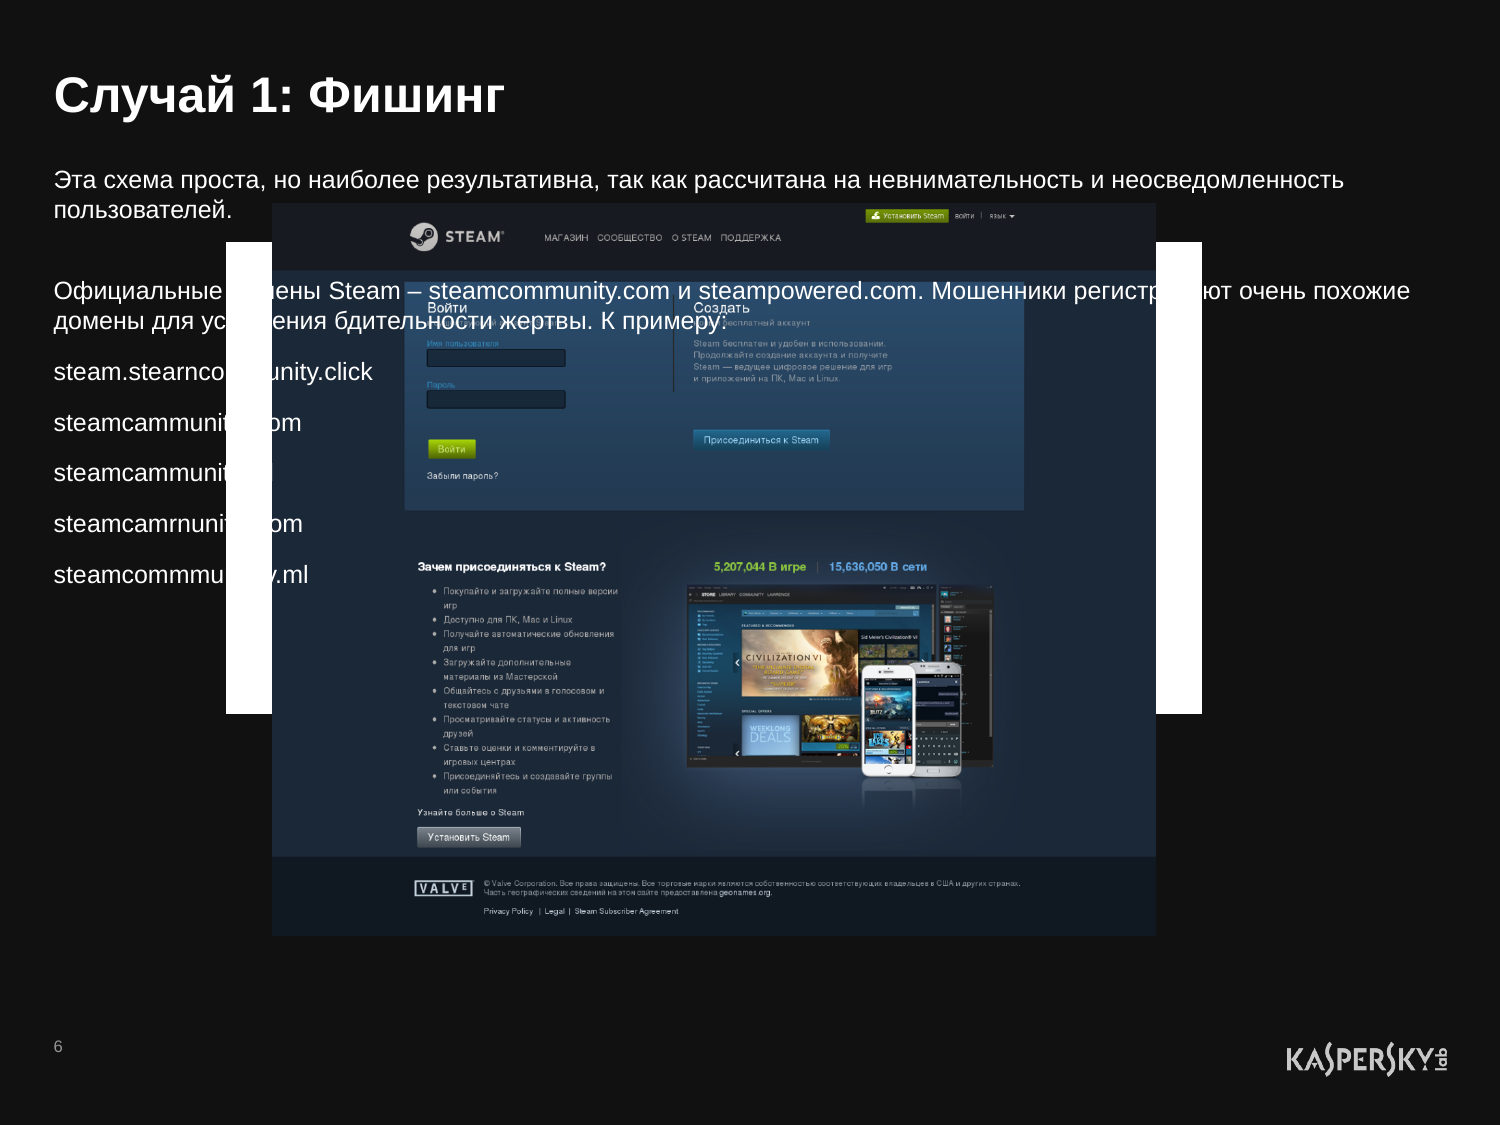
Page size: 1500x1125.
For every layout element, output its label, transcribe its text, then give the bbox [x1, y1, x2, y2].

slide_number 6 [53, 1035, 83, 1083]
picture [1280, 1035, 1453, 1084]
text_box Официальные домены Steam – steamcommunity.com и steampowered.com. Мошенники регистрируют очень похожие домены для усыпления бдительности жертвы. К примеру: steam.stearncommunity.click steamcammunitty.com steamcammunity.ml steamcamrnunitty.com steamcommmunnity.ml [53, 274, 226, 315]
list Эта схема проста, но наиболее результативна, так как рассчитана на невнимательность и неосведомленность пользователей. [53, 163, 1417, 204]
picture [226, 203, 1202, 936]
title Случай 1: Фишинг [53, 69, 1447, 124]
text_box Официальные домены Steam – steamcommunity.com и steampowered.com. Мошенники регистрируют очень похожие домены для усыпления бдительности жертвы. К примеру: steam.stearncommunity.click steamcammunitty.com steamcammunity.ml steamcamrnunitty.com steamcommmunnity.ml [1202, 274, 1417, 315]
